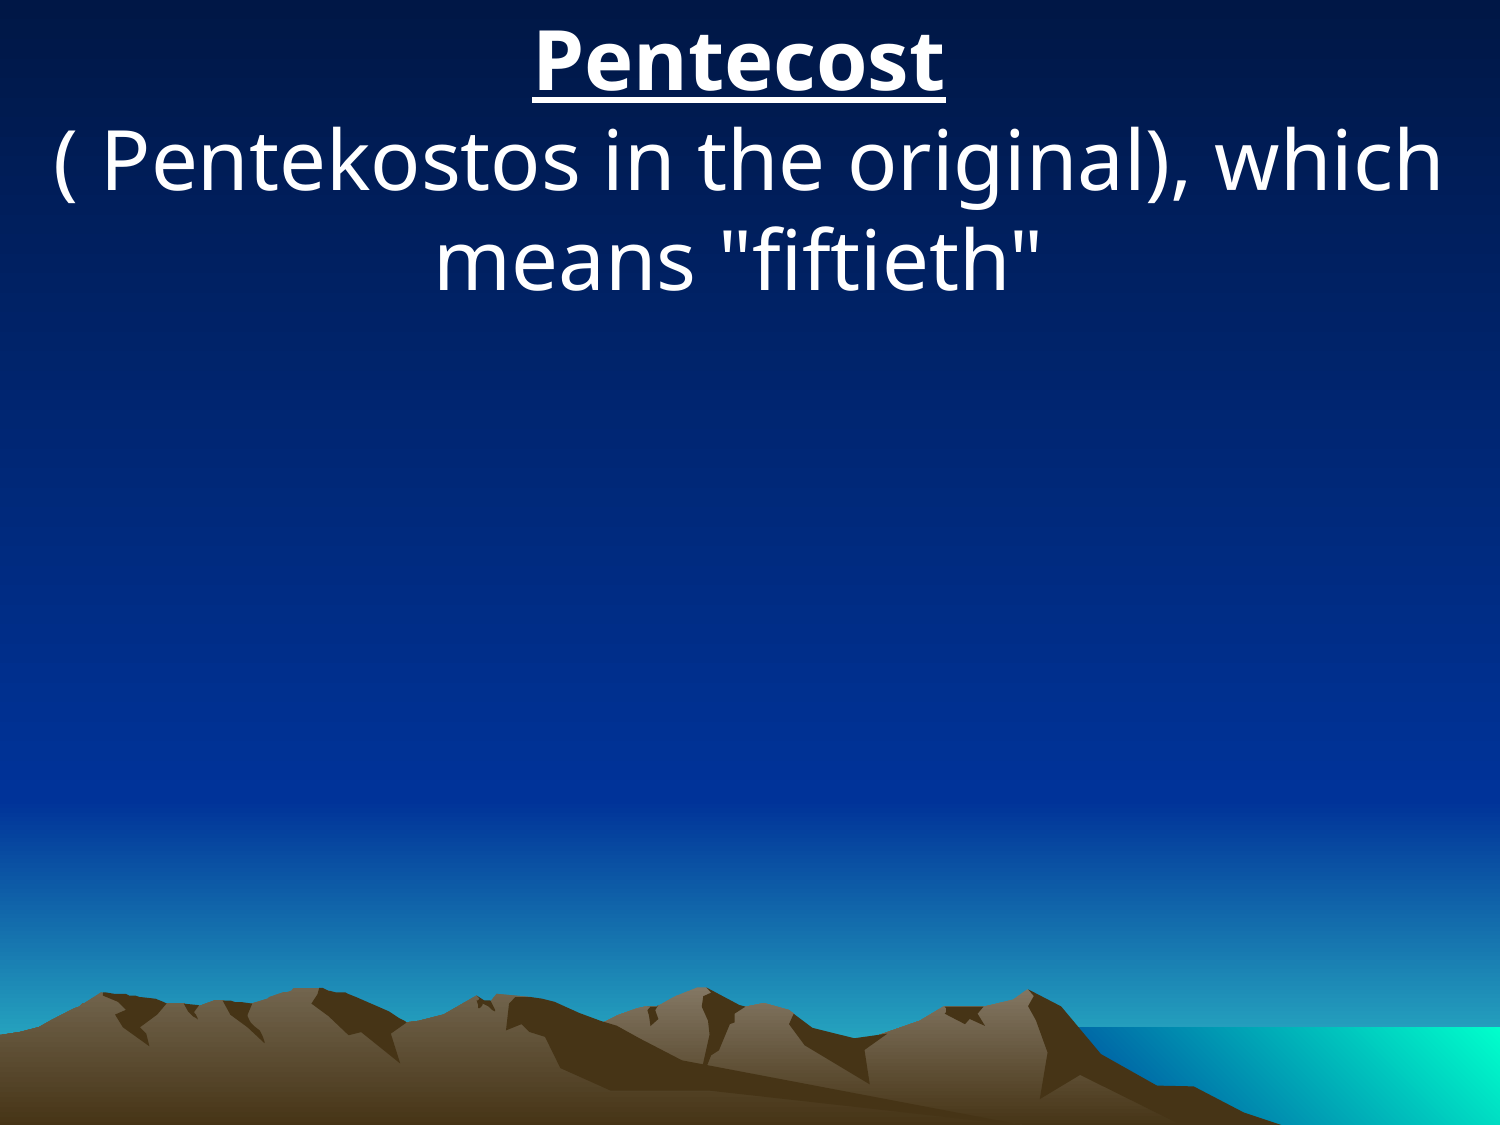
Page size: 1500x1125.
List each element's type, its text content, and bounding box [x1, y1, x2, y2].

text_box Pentecost ( Pentekostos in the original), which means "fiftieth" [0, 0, 1500, 975]
